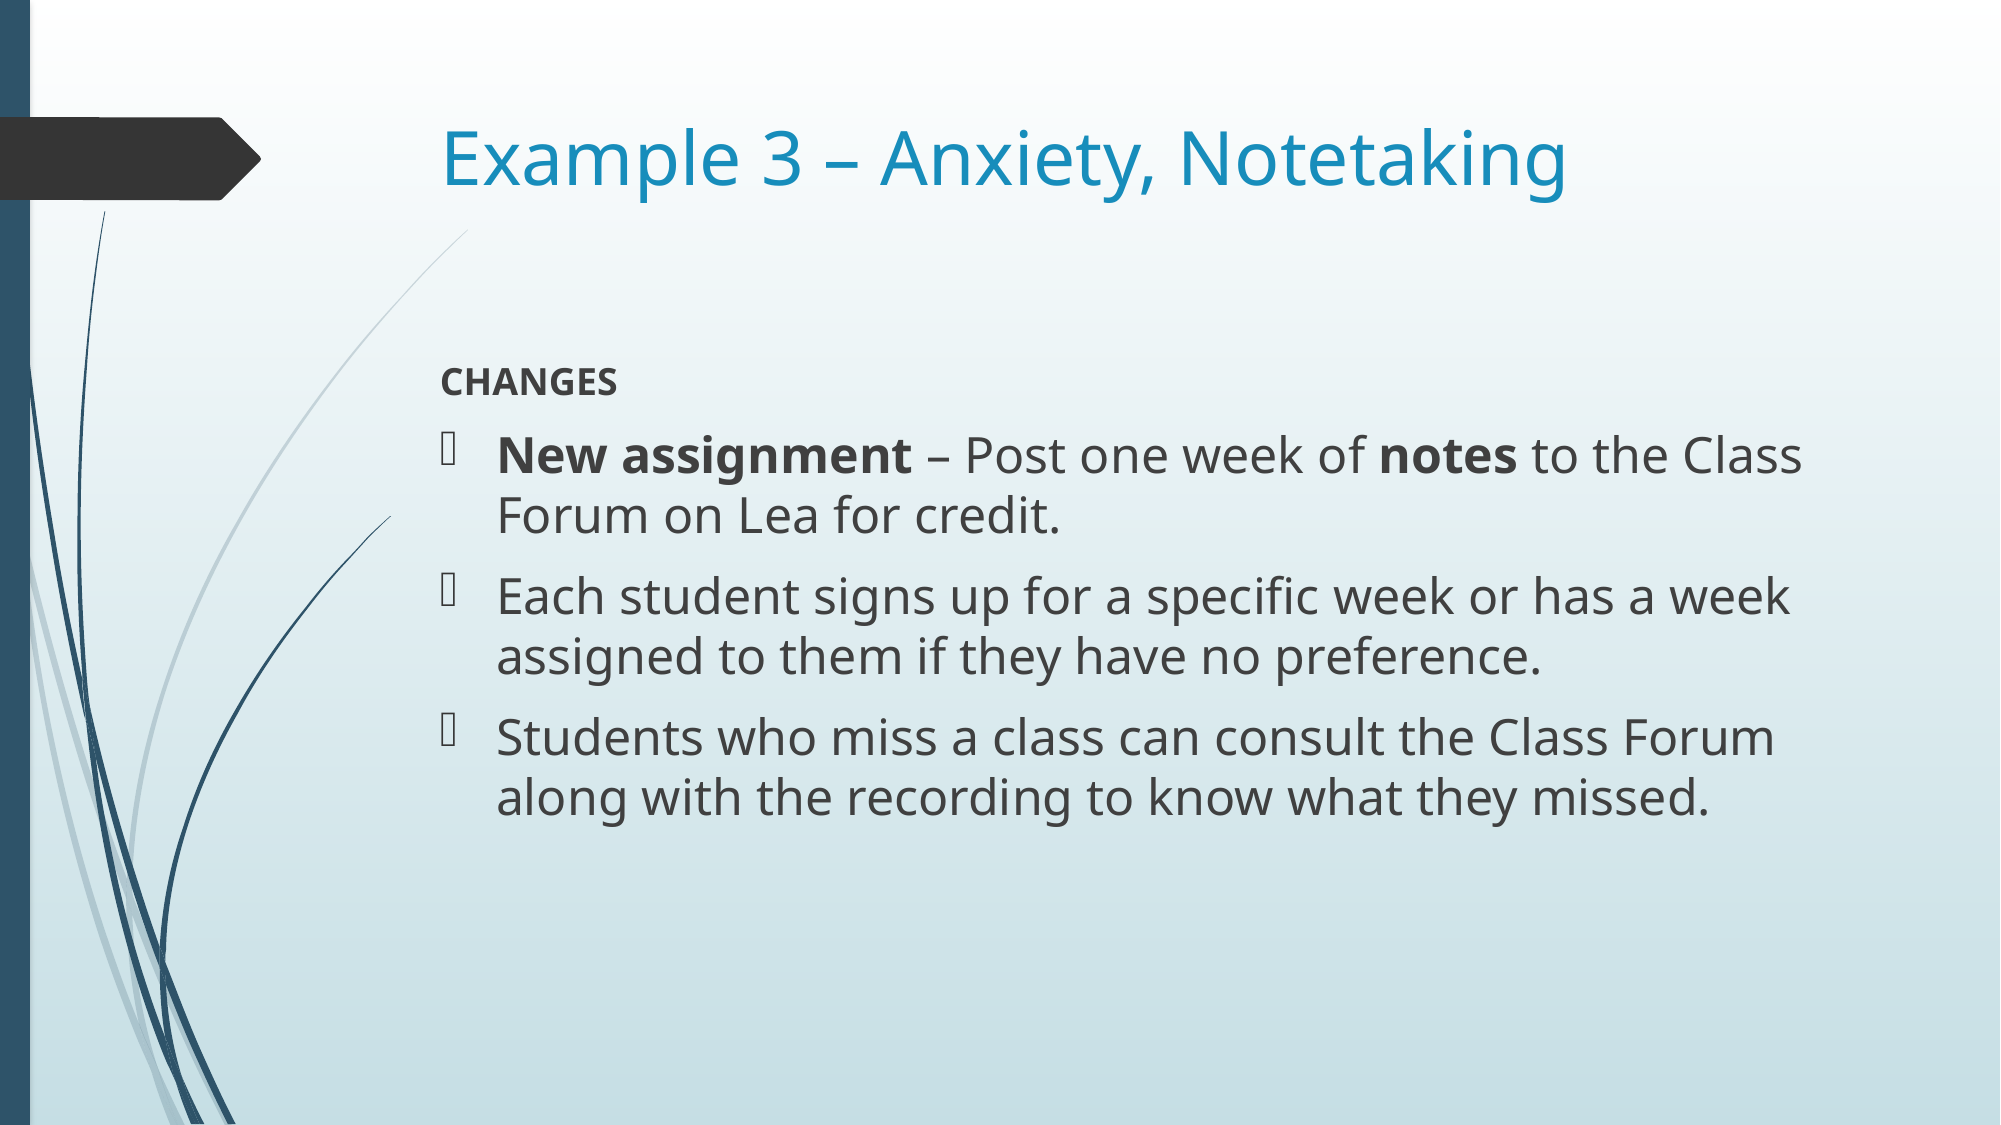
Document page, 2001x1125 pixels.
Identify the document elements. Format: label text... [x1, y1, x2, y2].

list CHANGES New assignment – Post one week of notes to the Class Forum on Lea for credit. Each student signs up for a specific week or has a week assigned to them if they have no preference. Students who miss a class can consult the Class Forum along with the recording to know what they missed. [424, 350, 1888, 970]
title Example 3 – Anxiety, Notetaking [425, 102, 1888, 313]
